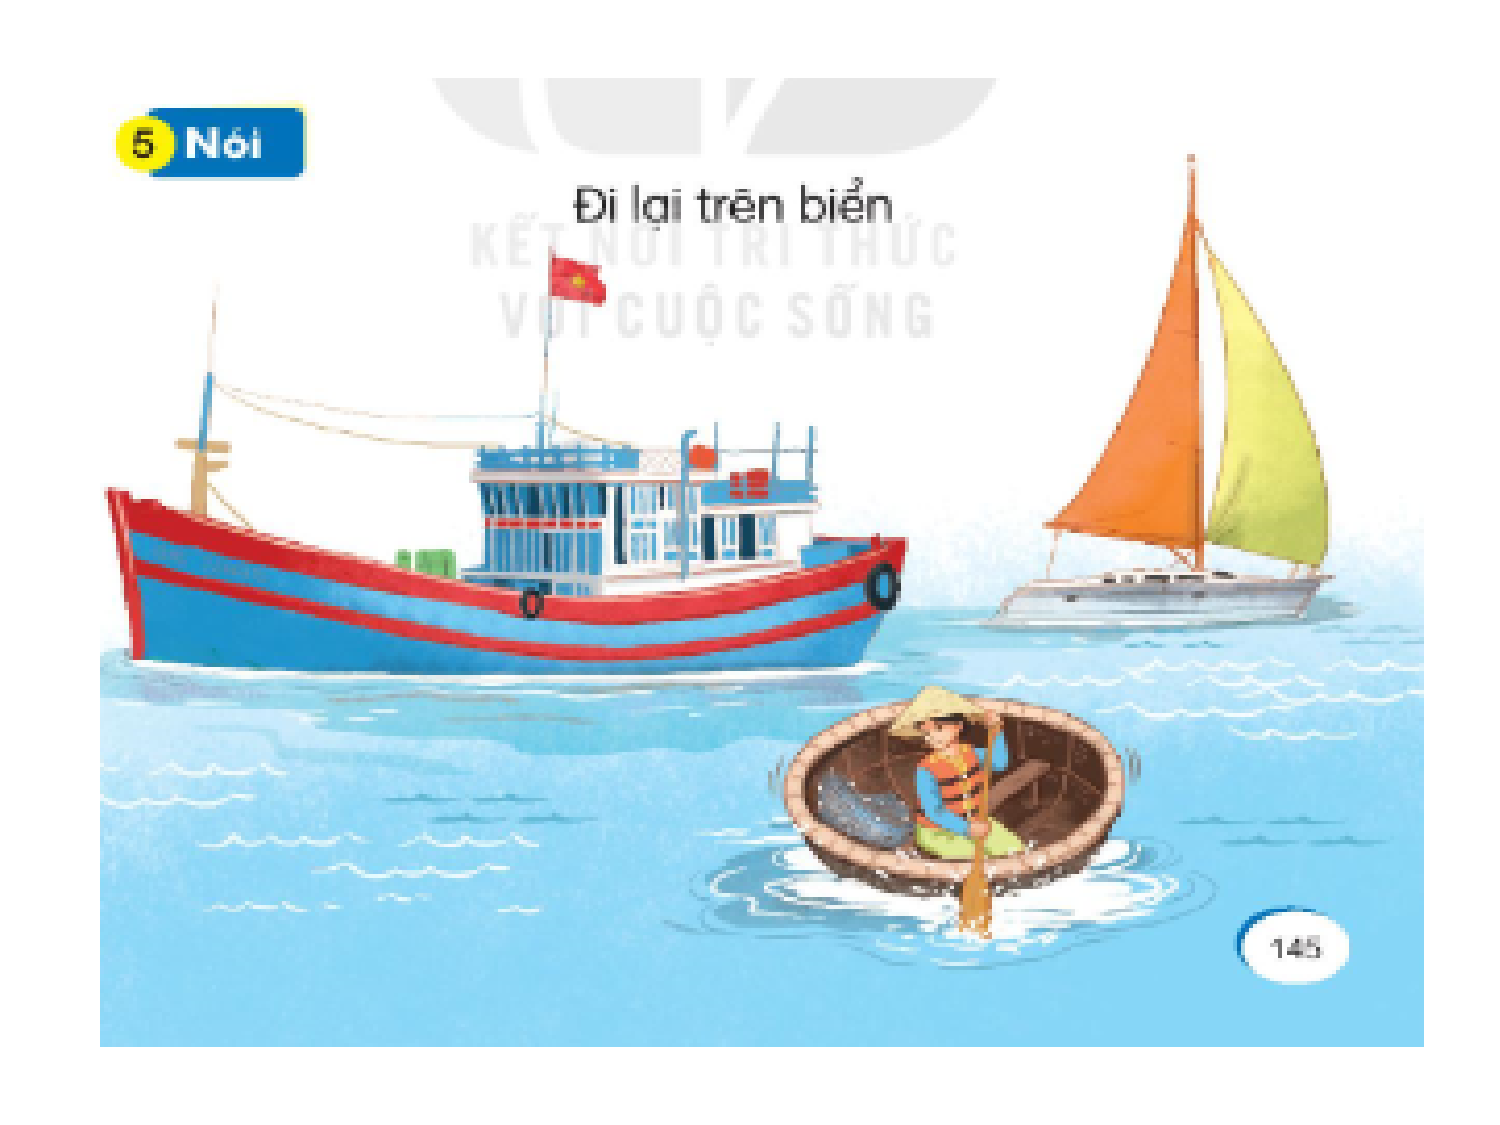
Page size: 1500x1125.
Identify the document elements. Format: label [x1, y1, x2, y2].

picture [100, 77, 1424, 1047]
